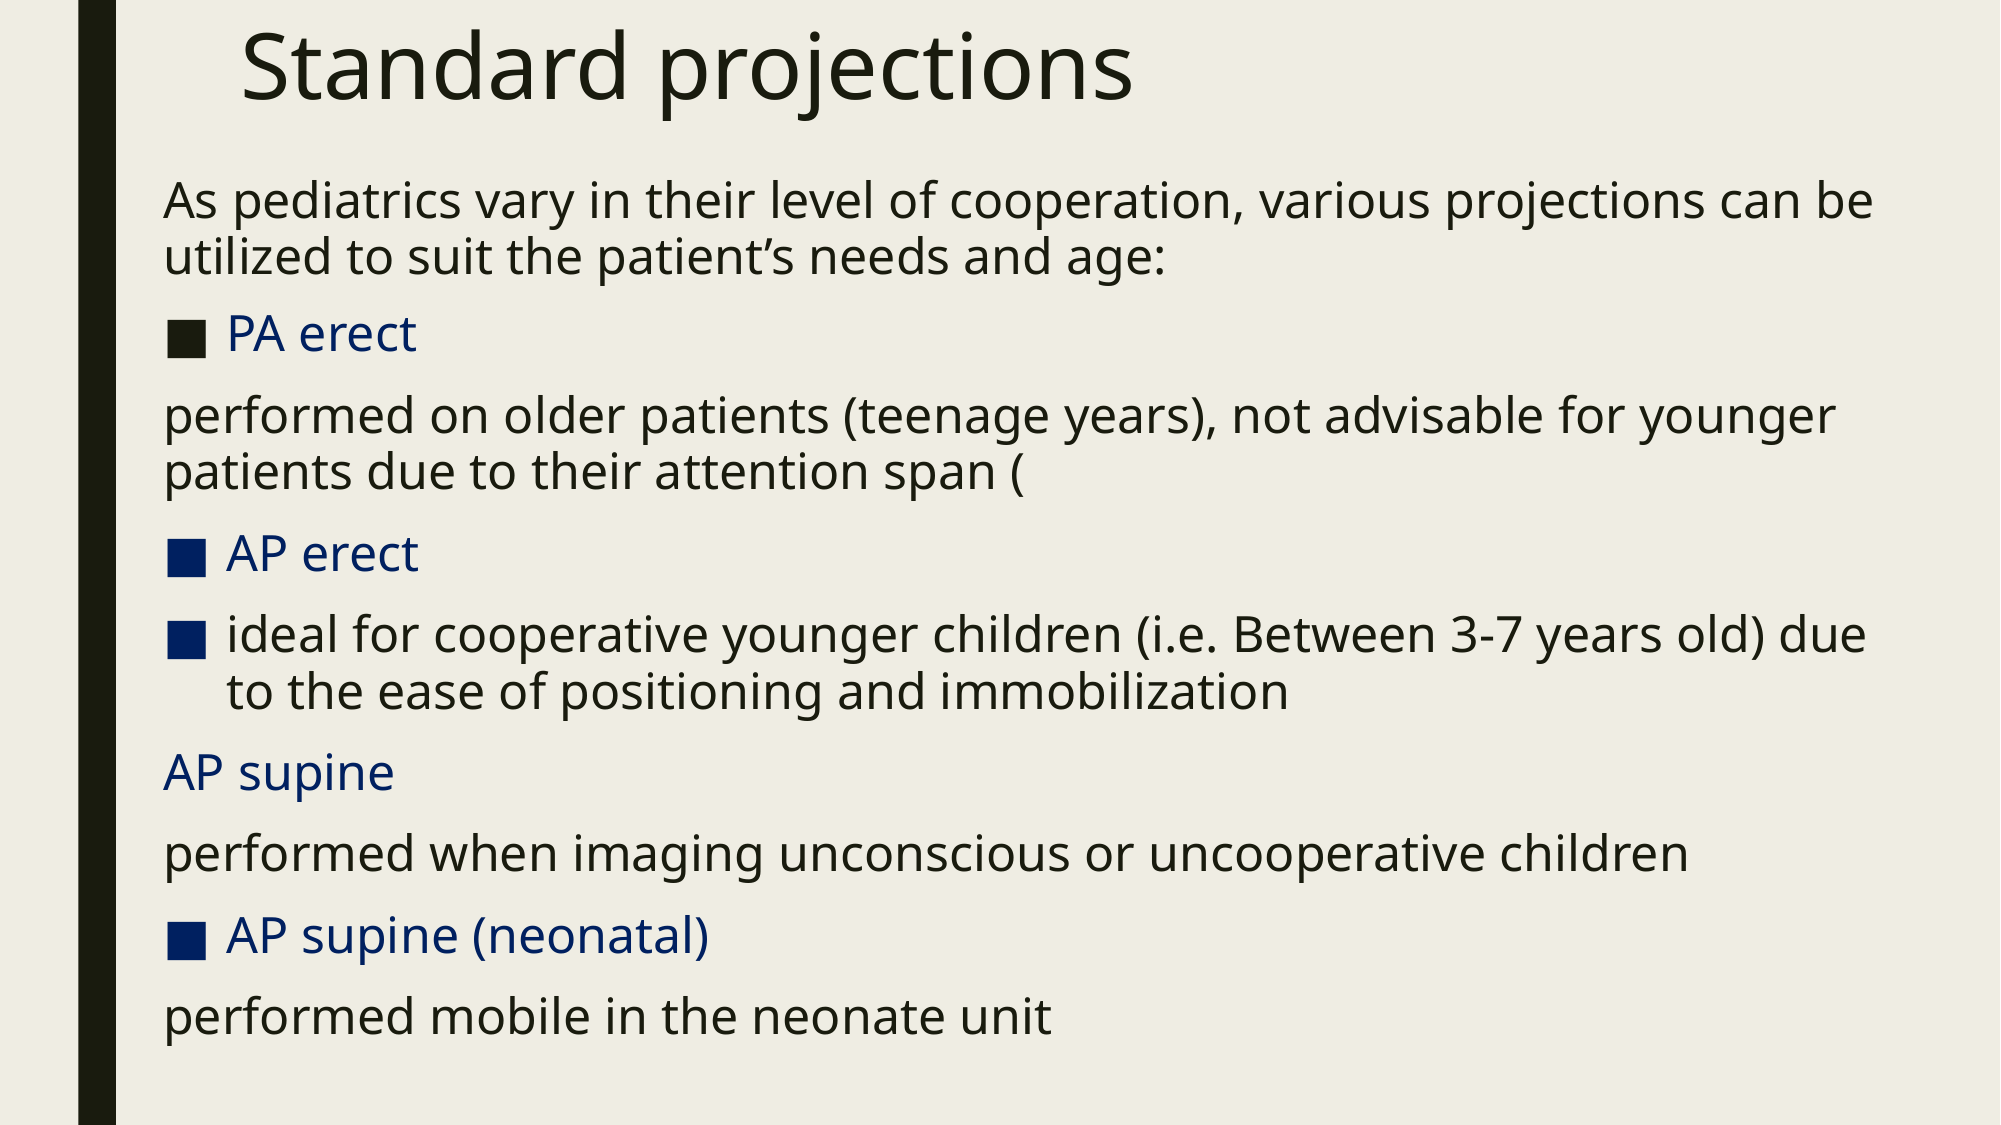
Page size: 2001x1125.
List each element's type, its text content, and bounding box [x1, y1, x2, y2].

list As pediatrics vary in their level of cooperation, various projections can be utilized to suit the patient’s needs and age: PA erect performed on older patients (teenage years), not advisable for younger patients due to their attention span ( AP erect ideal for cooperative younger children (i.e. Between 3-7 years old) due to the ease of positioning and immobilization AP supine performed when imaging unconscious or uncooperative children AP supine (neonatal) performed mobile in the neonate unit [148, 165, 1924, 754]
title Standard projections [225, 14, 1800, 165]
